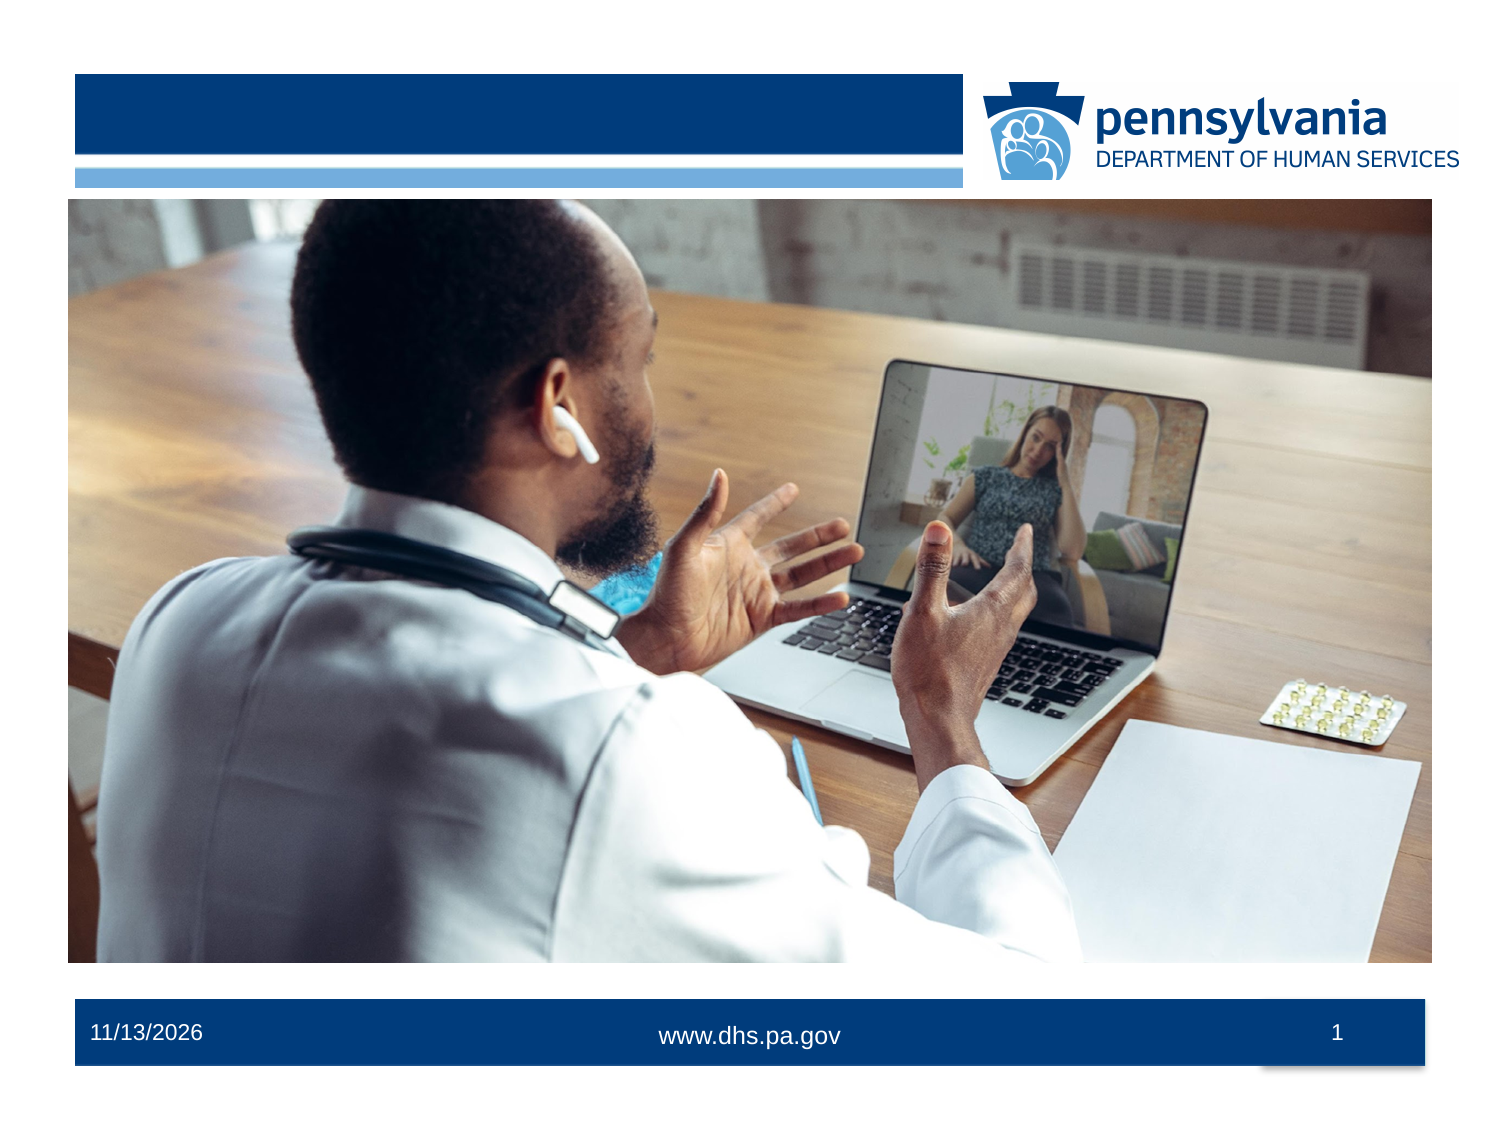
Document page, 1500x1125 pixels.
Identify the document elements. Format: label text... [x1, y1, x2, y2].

picture [68, 199, 1432, 963]
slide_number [75, 999, 425, 1063]
slide_number 1 [1250, 999, 1425, 1063]
picture [983, 82, 1459, 180]
picture [75, 999, 1425, 1066]
picture [75, 74, 963, 188]
